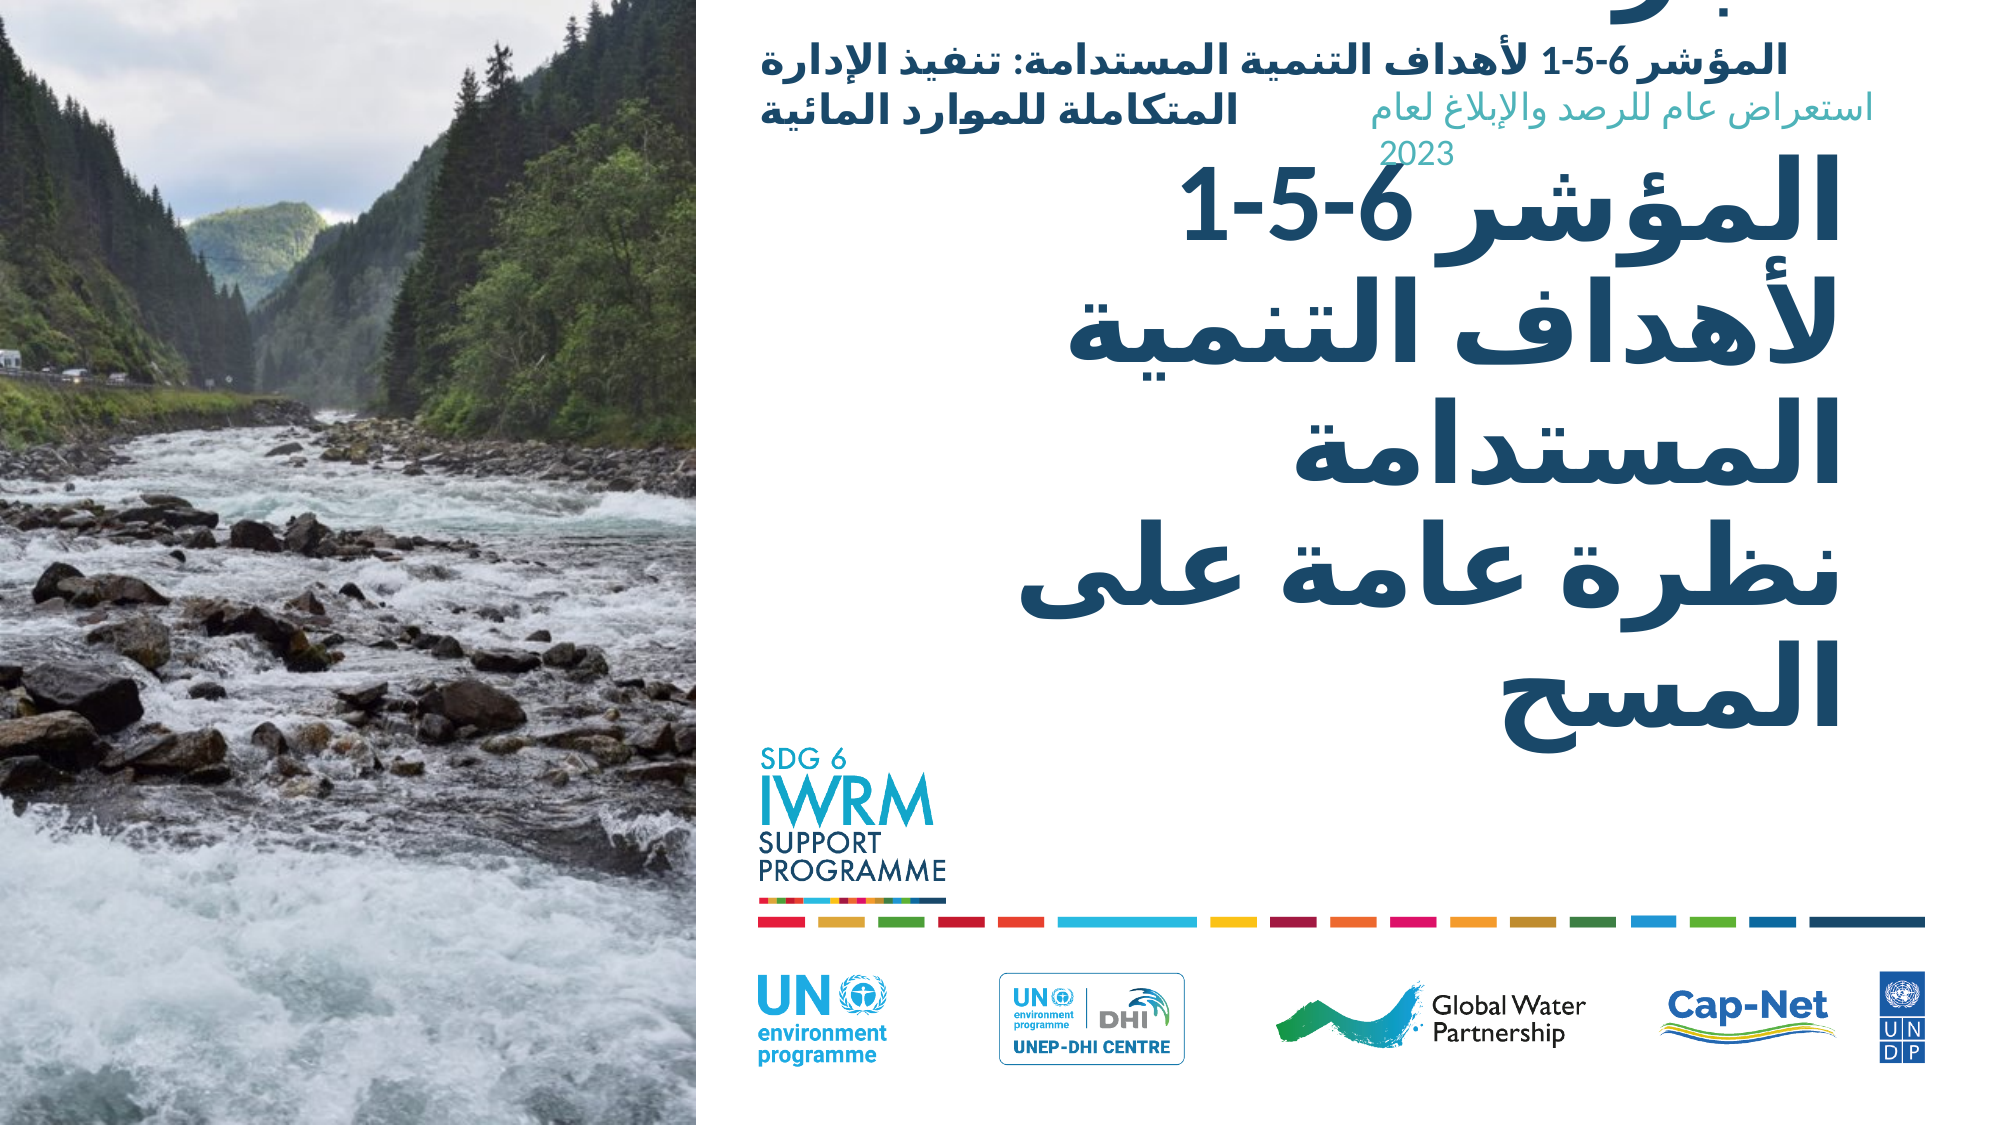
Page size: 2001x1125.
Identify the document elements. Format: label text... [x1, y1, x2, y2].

picture [0, 0, 696, 1125]
text_box المؤشر 6-5-1 لأهداف التنمية المستدامة: تنفيذ الإدارة المتكاملة للموارد المائية [745, 25, 1939, 141]
text_box استعراض عام للرصد والإبلاغ لعام 2023 [1355, 75, 1910, 181]
picture [758, 915, 1925, 1067]
title الجزء الثالث: المؤشر 6-5-1 لأهداف التنمية المستدامة نظرة عامة على المسح [758, 216, 1863, 759]
picture [756, 744, 947, 904]
